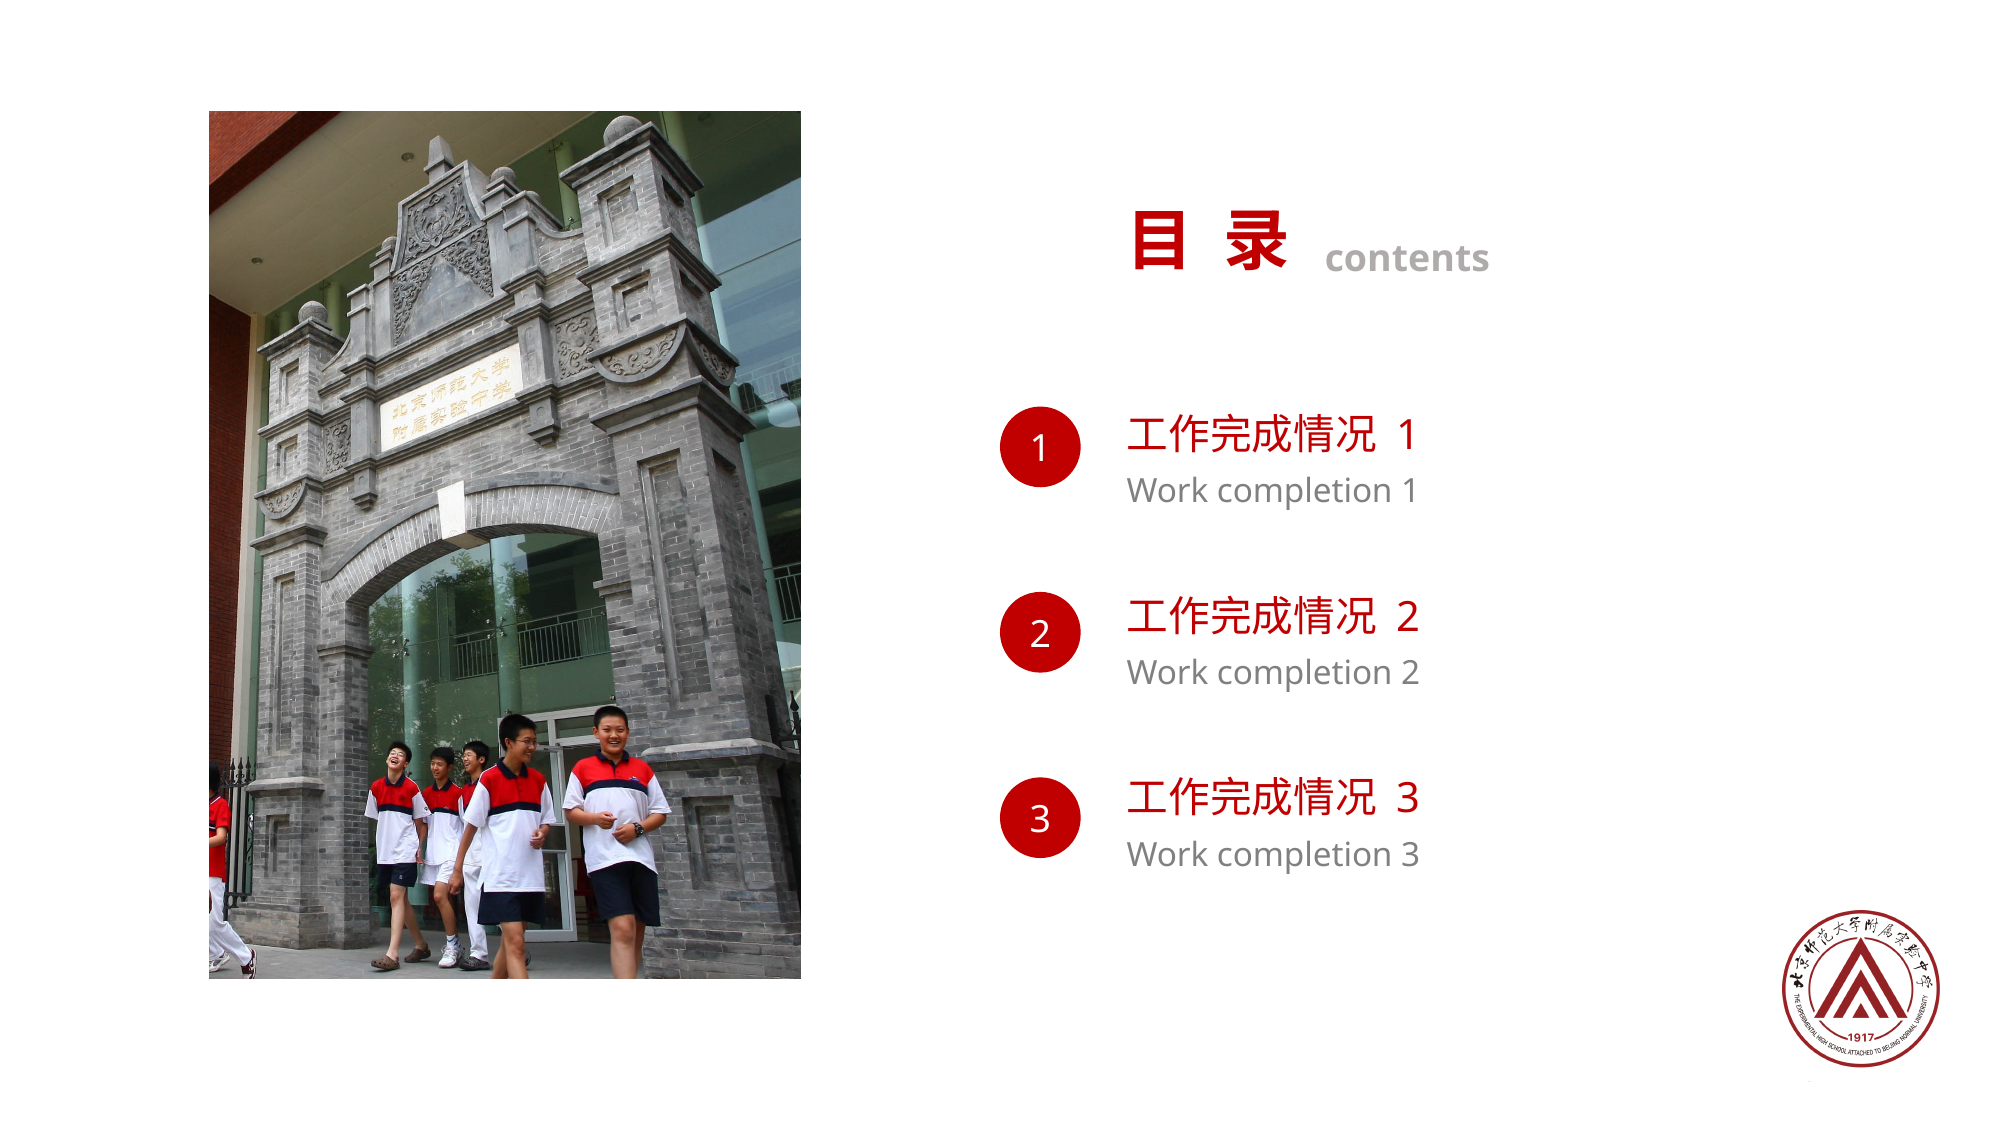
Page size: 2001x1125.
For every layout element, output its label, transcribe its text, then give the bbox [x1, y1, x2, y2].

text_box contents [1309, 226, 1607, 286]
picture [209, 111, 801, 979]
text_box 3 [998, 776, 1082, 860]
text_box 目 录 [1111, 190, 1347, 286]
text_box 工作完成情况 1 Work completion 1 工作完成情况 2 Work completion 2 工作完成情况 3 Work completion 3 [1111, 385, 1836, 881]
text_box 1 [998, 405, 1082, 489]
text_box 2 [998, 590, 1082, 674]
picture [1782, 910, 1940, 1082]
